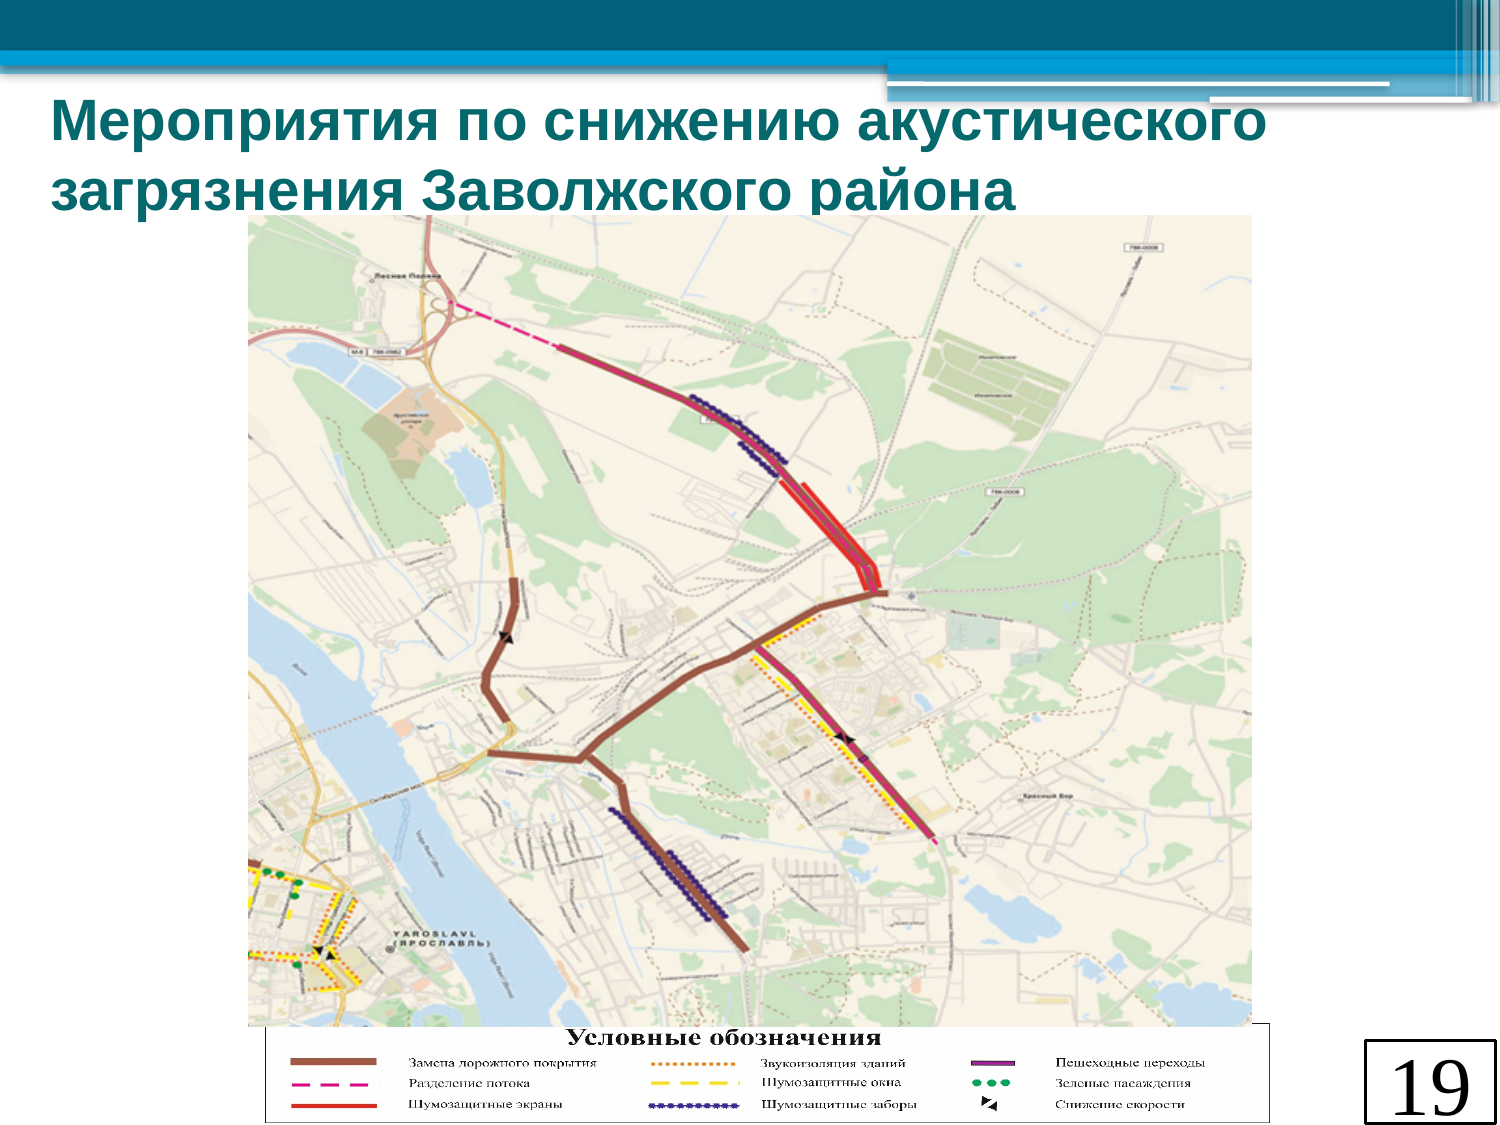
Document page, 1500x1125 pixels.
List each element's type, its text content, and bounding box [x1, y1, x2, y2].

picture [247, 215, 1270, 1124]
text_box 19 [1364, 1039, 1497, 1125]
text_box Мероприятия по снижению акустического загрязнения Заволжского района [35, 74, 1465, 229]
